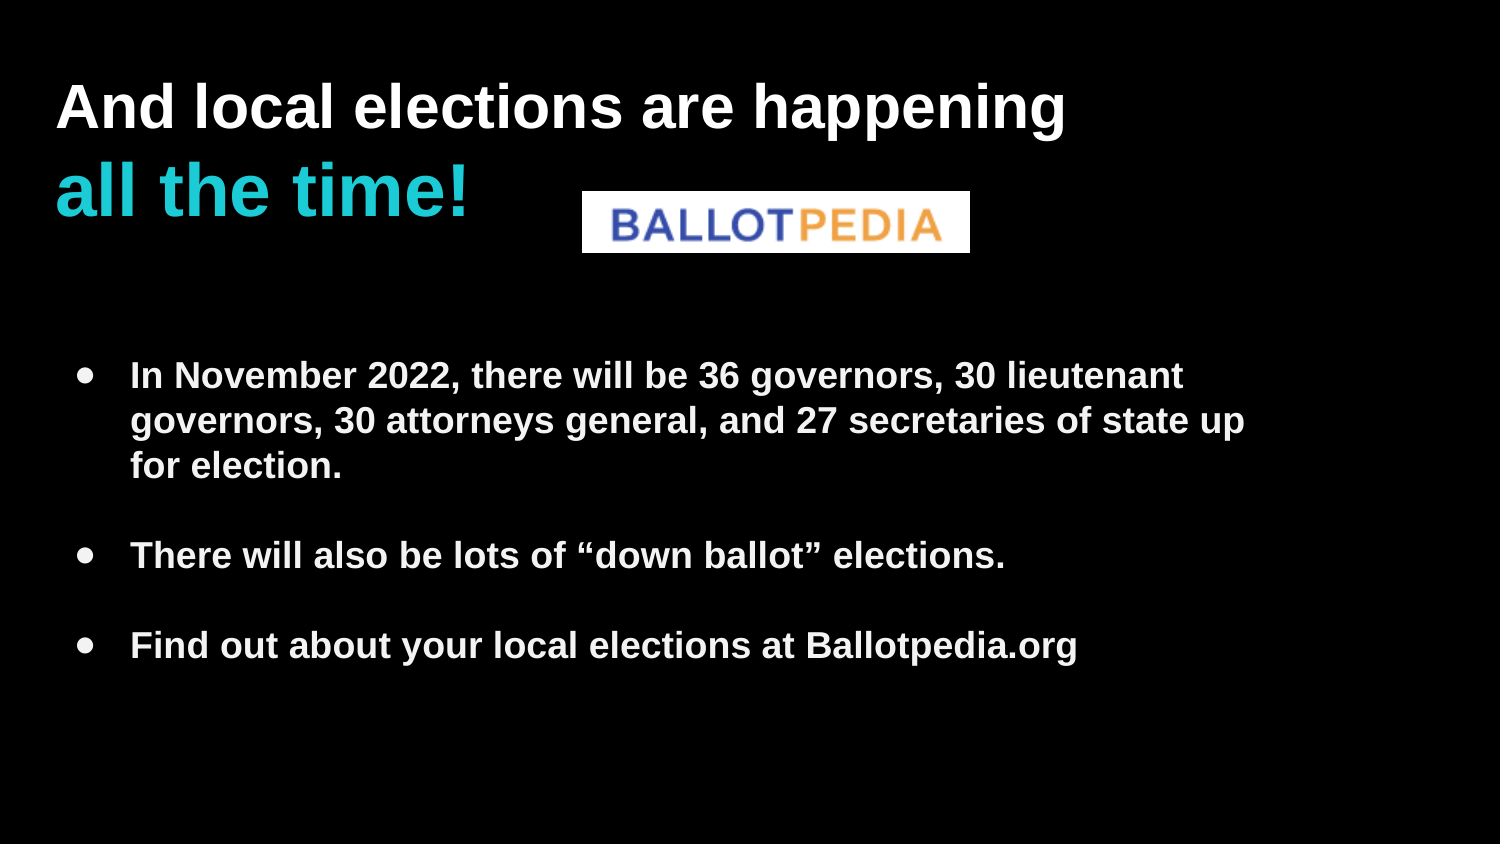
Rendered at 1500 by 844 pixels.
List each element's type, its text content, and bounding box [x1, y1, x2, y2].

title And local elections are happening all the time! In November 2022, there will be 36 governors, 30 lieutenant governors, 30 attorneys general, and 27 secretaries of state up for election. There will also be lots of “down ballot” elections. Find out about your local elections at Ballotpedia.org [40, 51, 1278, 805]
picture [581, 190, 970, 253]
